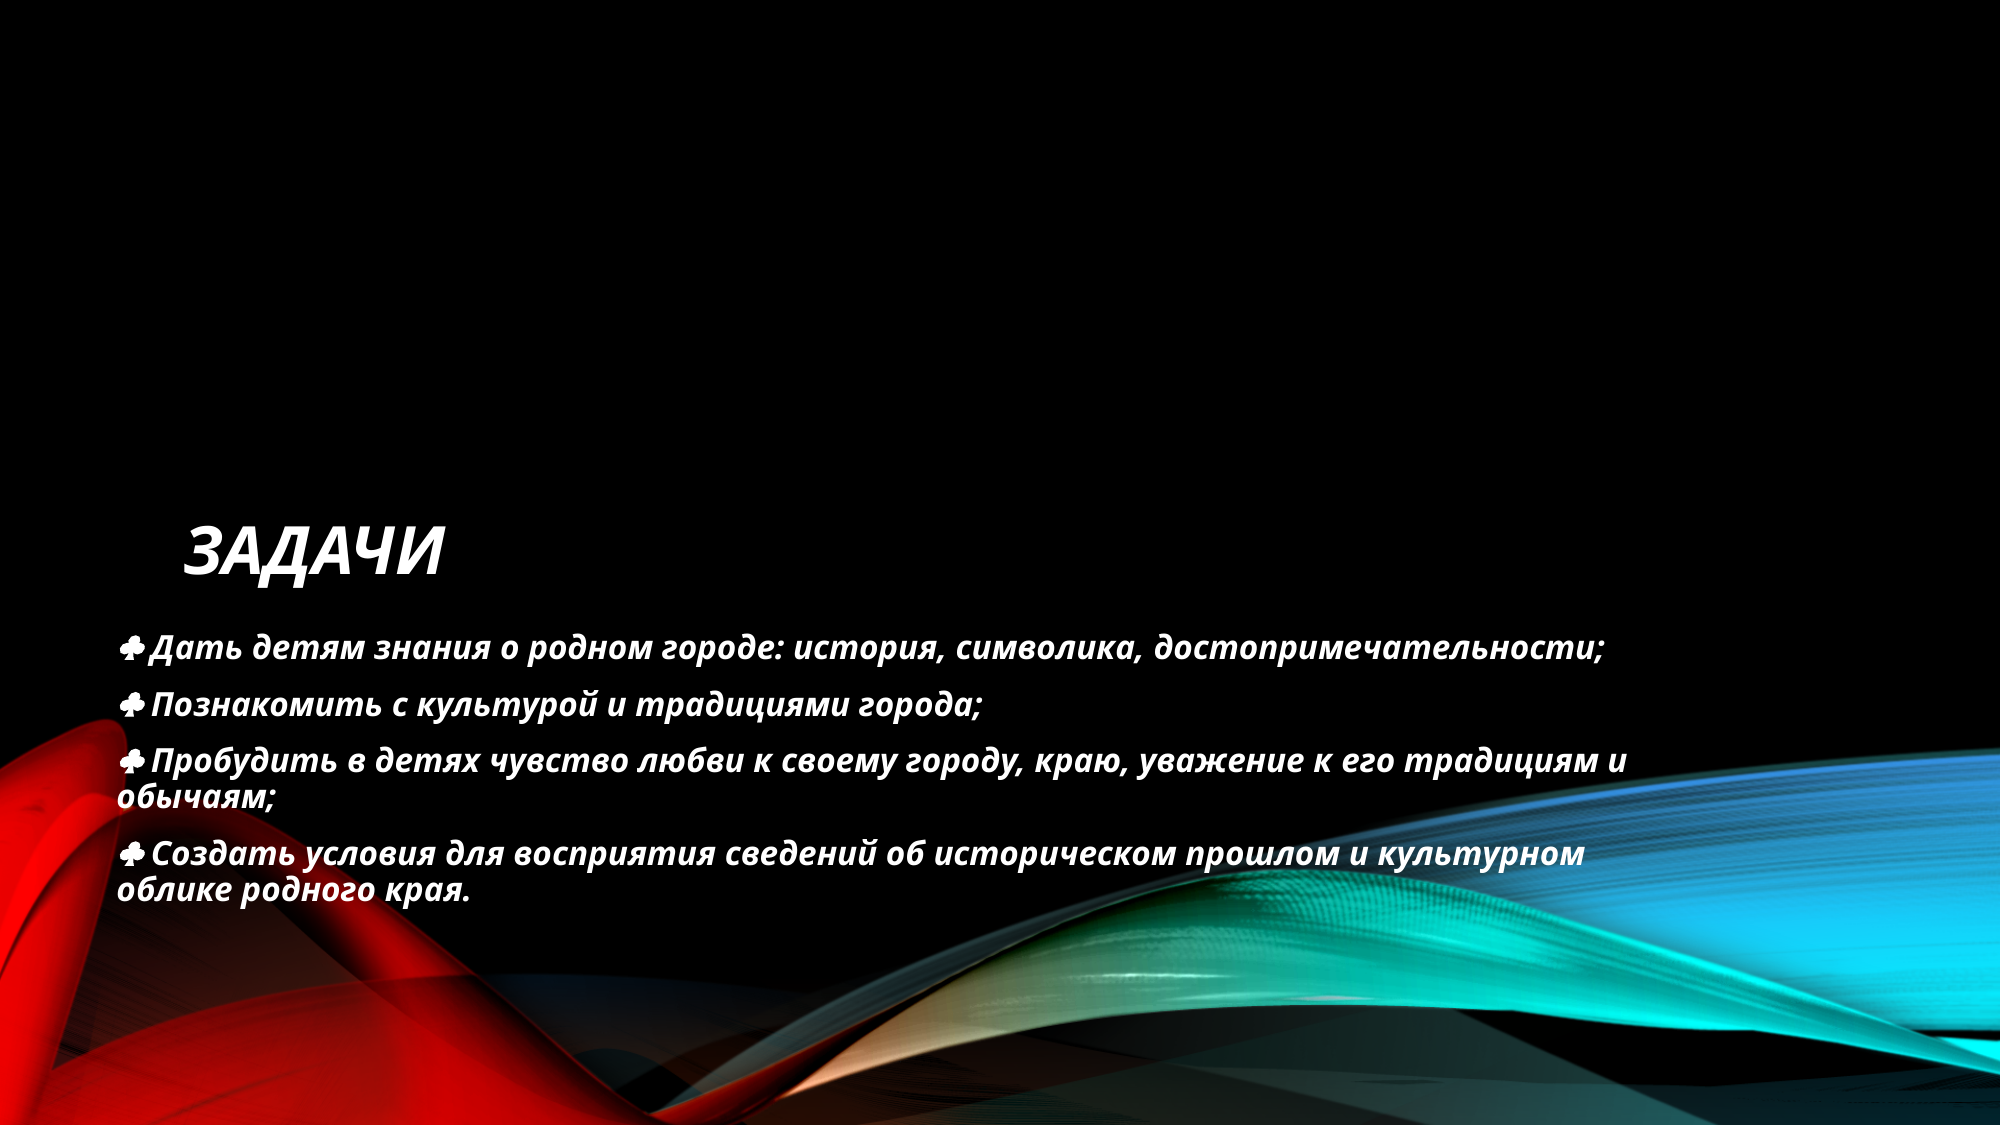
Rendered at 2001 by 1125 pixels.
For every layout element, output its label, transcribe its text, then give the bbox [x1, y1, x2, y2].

list  Дать детям знания о родном городе: история, символика, достопримечательности;  Познакомить с культурой и традициями города;  Пробудить в детях чувство любви к своему городу, краю, уважение к его традициям и обычаям;  Создать условия для восприятия сведений об историческом прошлом и культурном облике родного края. [101, 623, 1712, 1021]
title Задачи [168, 184, 1833, 597]
picture [0, 717, 2000, 1125]
